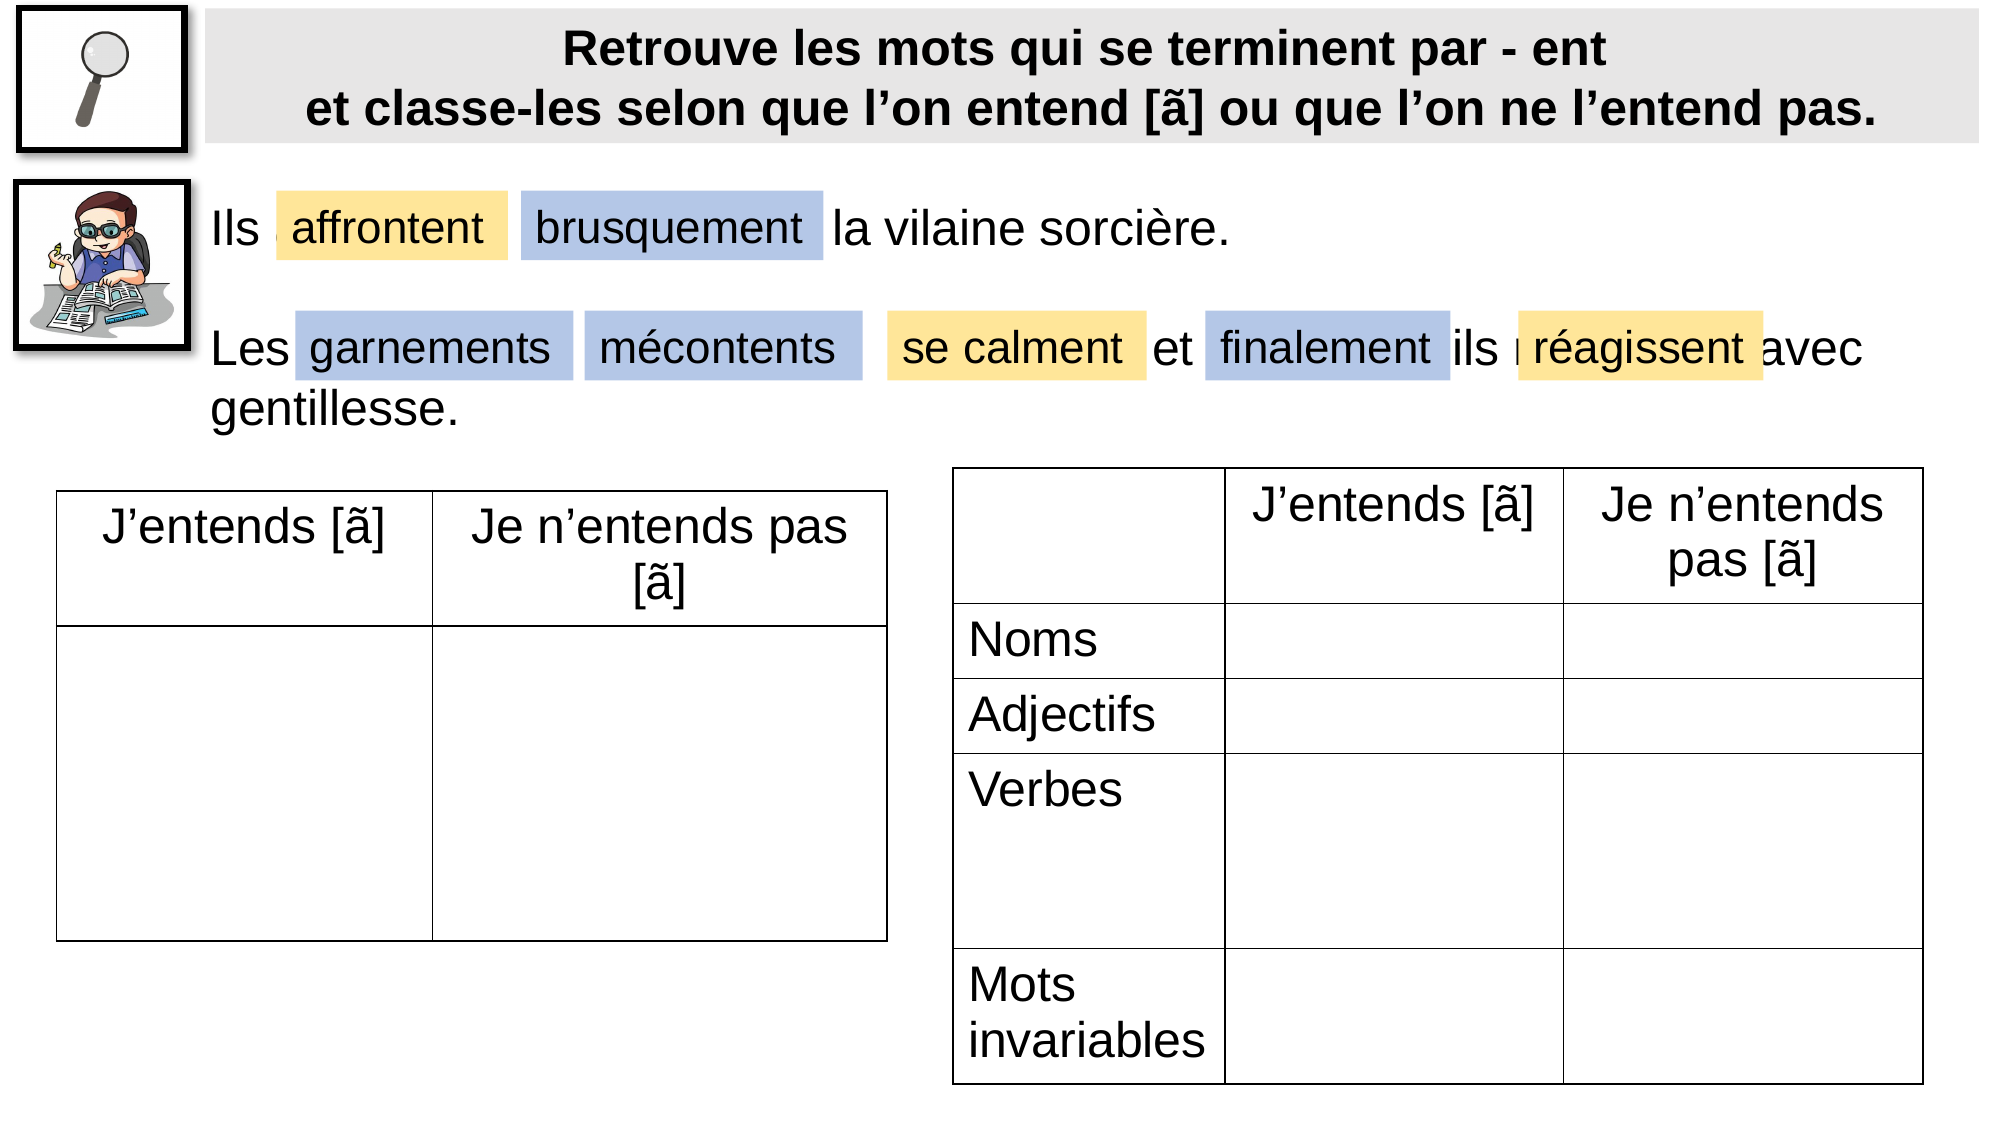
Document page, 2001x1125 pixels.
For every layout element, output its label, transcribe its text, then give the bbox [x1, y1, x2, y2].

table_cell Noms [954, 604, 1224, 678]
picture [21, 11, 182, 147]
text_box se calment [887, 310, 1147, 381]
text_box réagissent [1518, 310, 1764, 381]
table_header [954, 469, 1224, 603]
text_box mécontents [584, 310, 863, 381]
table_cell [1226, 679, 1563, 753]
table_cell [1226, 754, 1563, 948]
table_cell [1564, 679, 1922, 753]
text_box Retrouve les mots qui se terminent par - ent et classe-les selon que l’on entend [ã] ou que l’on ne l’entend pas. [205, 8, 1979, 144]
text_box garnements [295, 310, 574, 381]
picture [18, 184, 185, 345]
table_cell [57, 627, 432, 940]
text_box finalement [1205, 310, 1451, 381]
table_header Je n’entends pas [ã] [433, 492, 886, 625]
table_cell [433, 627, 886, 940]
table_header Je n’entends pas [ã] [1564, 469, 1922, 603]
table_header J’entends [ã] [1226, 469, 1563, 603]
text_box affrontent [276, 190, 508, 261]
table_cell [1564, 949, 1922, 1083]
table_cell [1226, 604, 1563, 678]
table_cell Adjectifs [954, 679, 1224, 753]
text_box Ils affrontent brusquement la vilaine sorcière. Les garnements mécontents se calment et finalement ils réagissent avec gentillesse. [195, 187, 1989, 488]
text_box brusquement [521, 190, 824, 261]
table_cell Mots invariables [954, 949, 1224, 1083]
table_cell [1226, 949, 1563, 1083]
table_cell Verbes [954, 754, 1224, 948]
table_header J’entends [ã] [57, 492, 432, 625]
table_cell [1564, 754, 1922, 948]
table_cell [1564, 604, 1922, 678]
